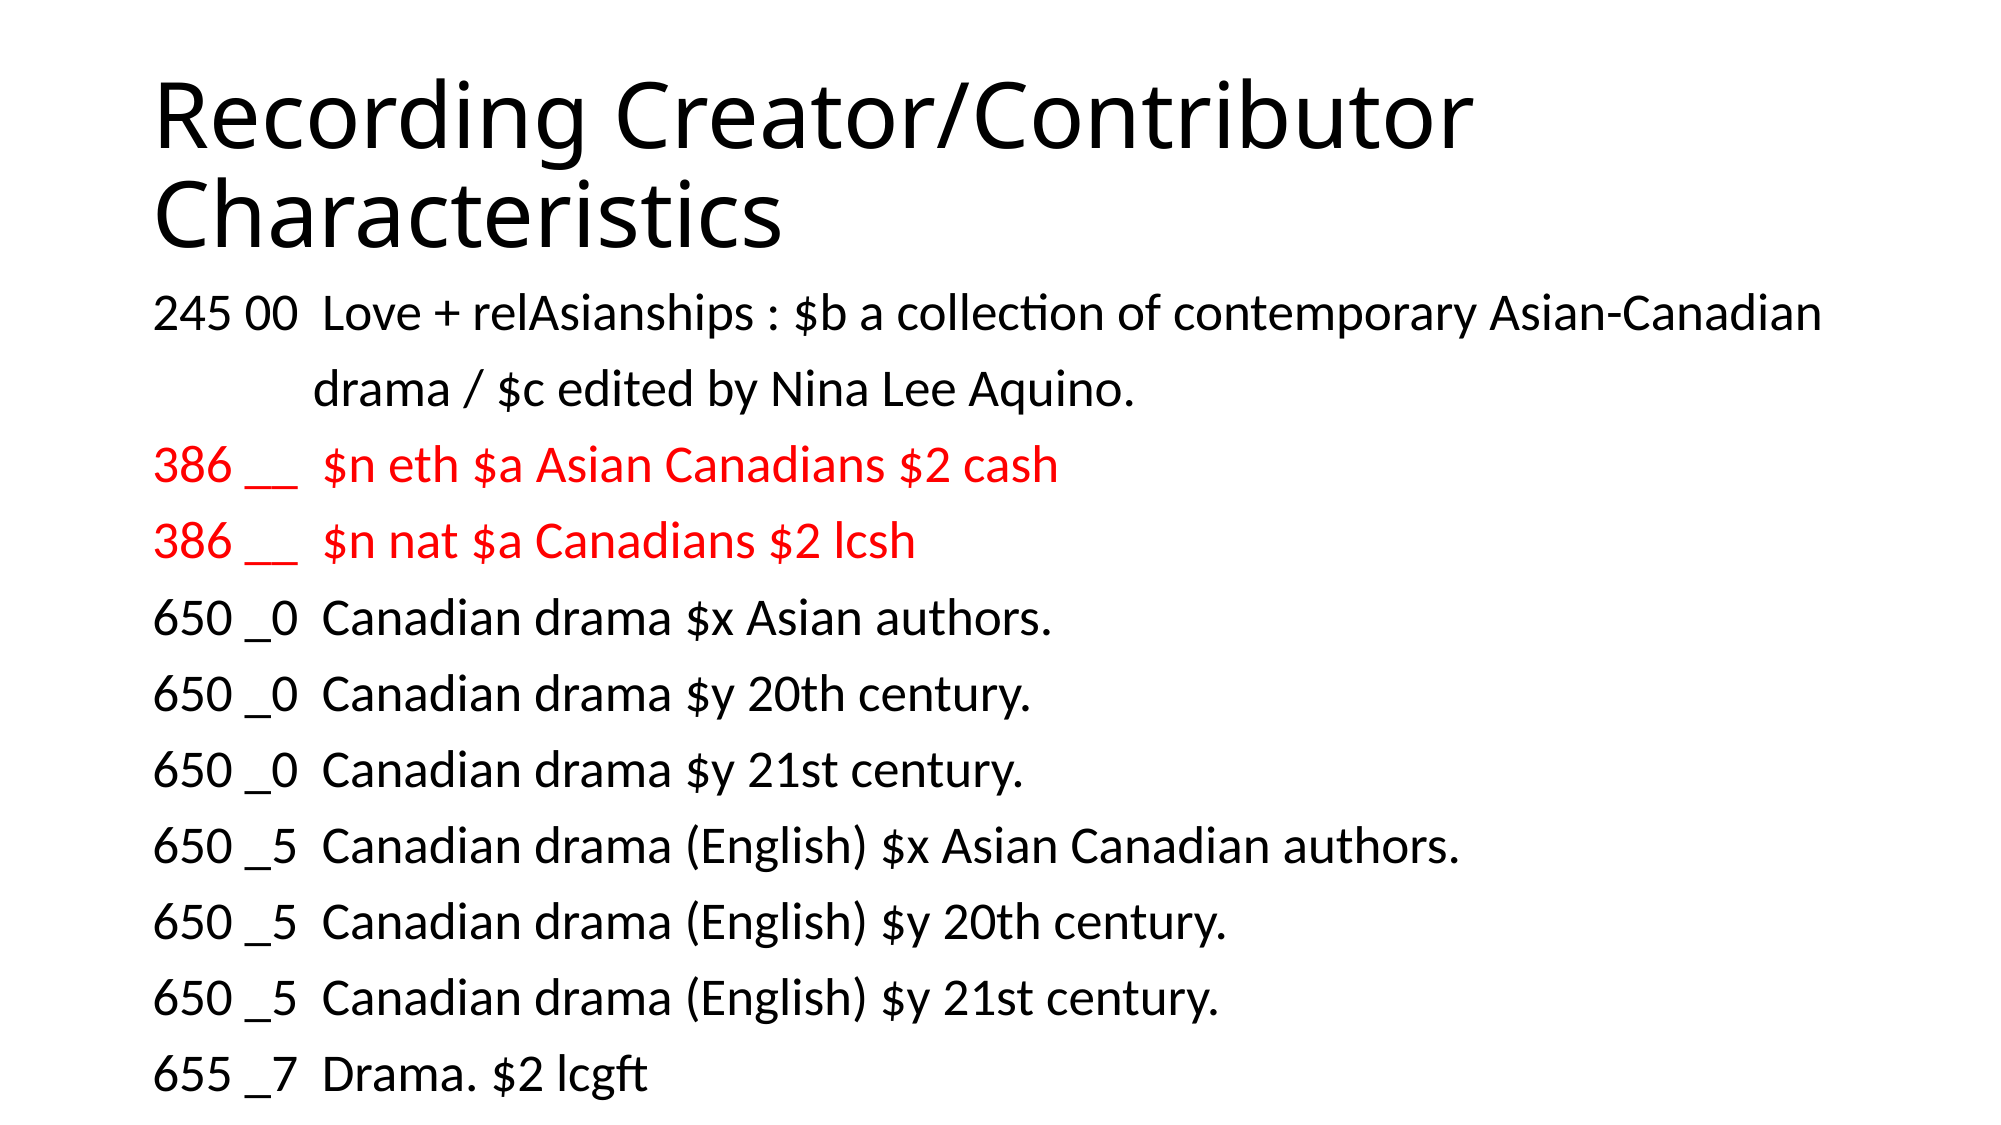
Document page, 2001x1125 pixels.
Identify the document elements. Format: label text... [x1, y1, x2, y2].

list 245 00 Love + relAsianships : $b a collection of contemporary Asian-Canadian drama / $c edited by Nina Lee Aquino. 386 __ $n eth $a Asian Canadians $2 cash 386 __ $n nat $a Canadians $2 lcsh 650 _0 Canadian drama $x Asian authors. 650 _0 Canadian drama $y 20th century. 650 _0 Canadian drama $y 21st century. 650 _5 Canadian drama (English) $x Asian Canadian authors. 650 _5 Canadian drama (English) $y 20th century. 650 _5 Canadian drama (English) $y 21st century. 655 _7 Drama. $2 lcgft [137, 277, 1978, 1112]
title Recording Creator/Contributor Characteristics [137, 59, 1931, 277]
